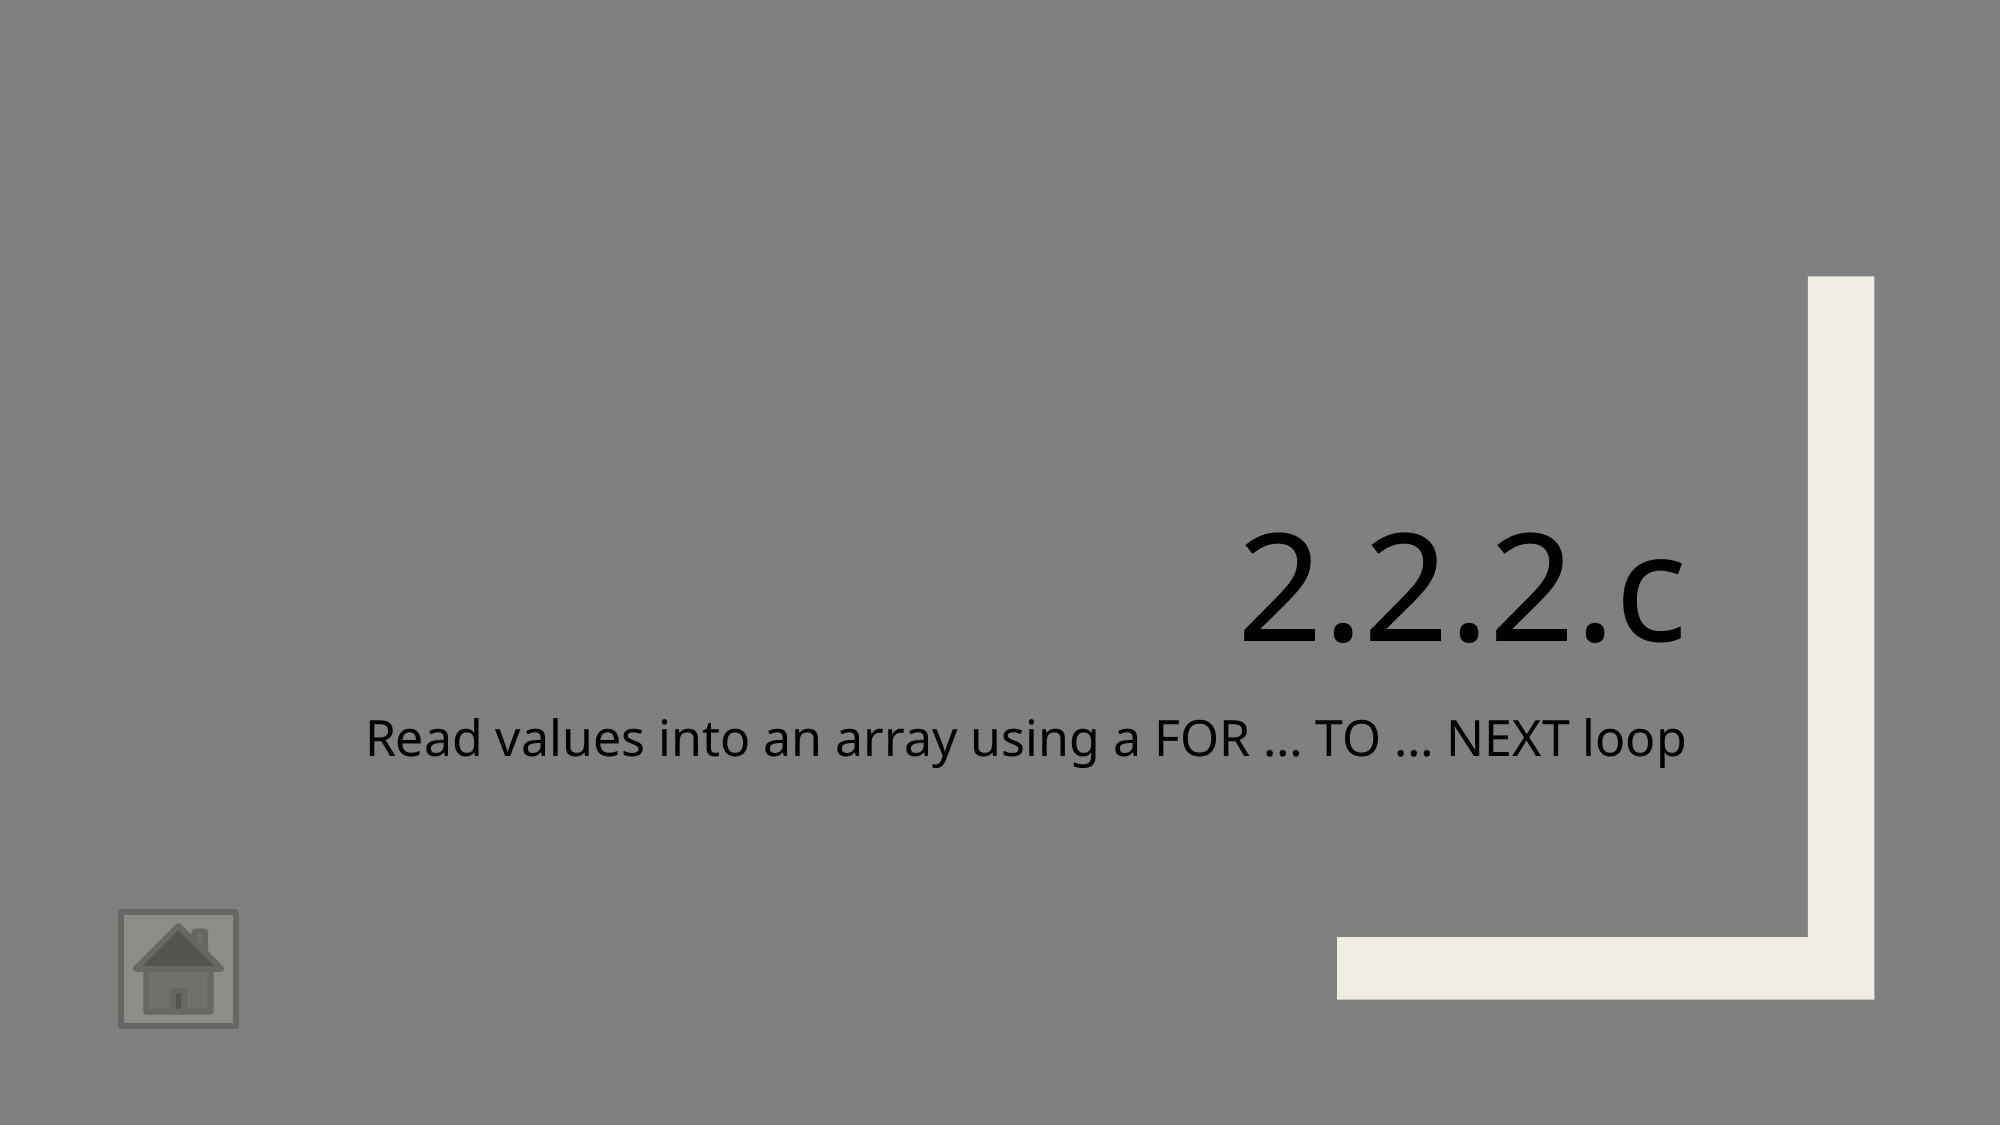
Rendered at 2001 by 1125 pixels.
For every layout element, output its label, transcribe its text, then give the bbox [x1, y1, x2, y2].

list Read values into an array using a FOR … TO … NEXT loop [125, 691, 1703, 880]
title 2.2.2.c [125, 213, 1703, 682]
